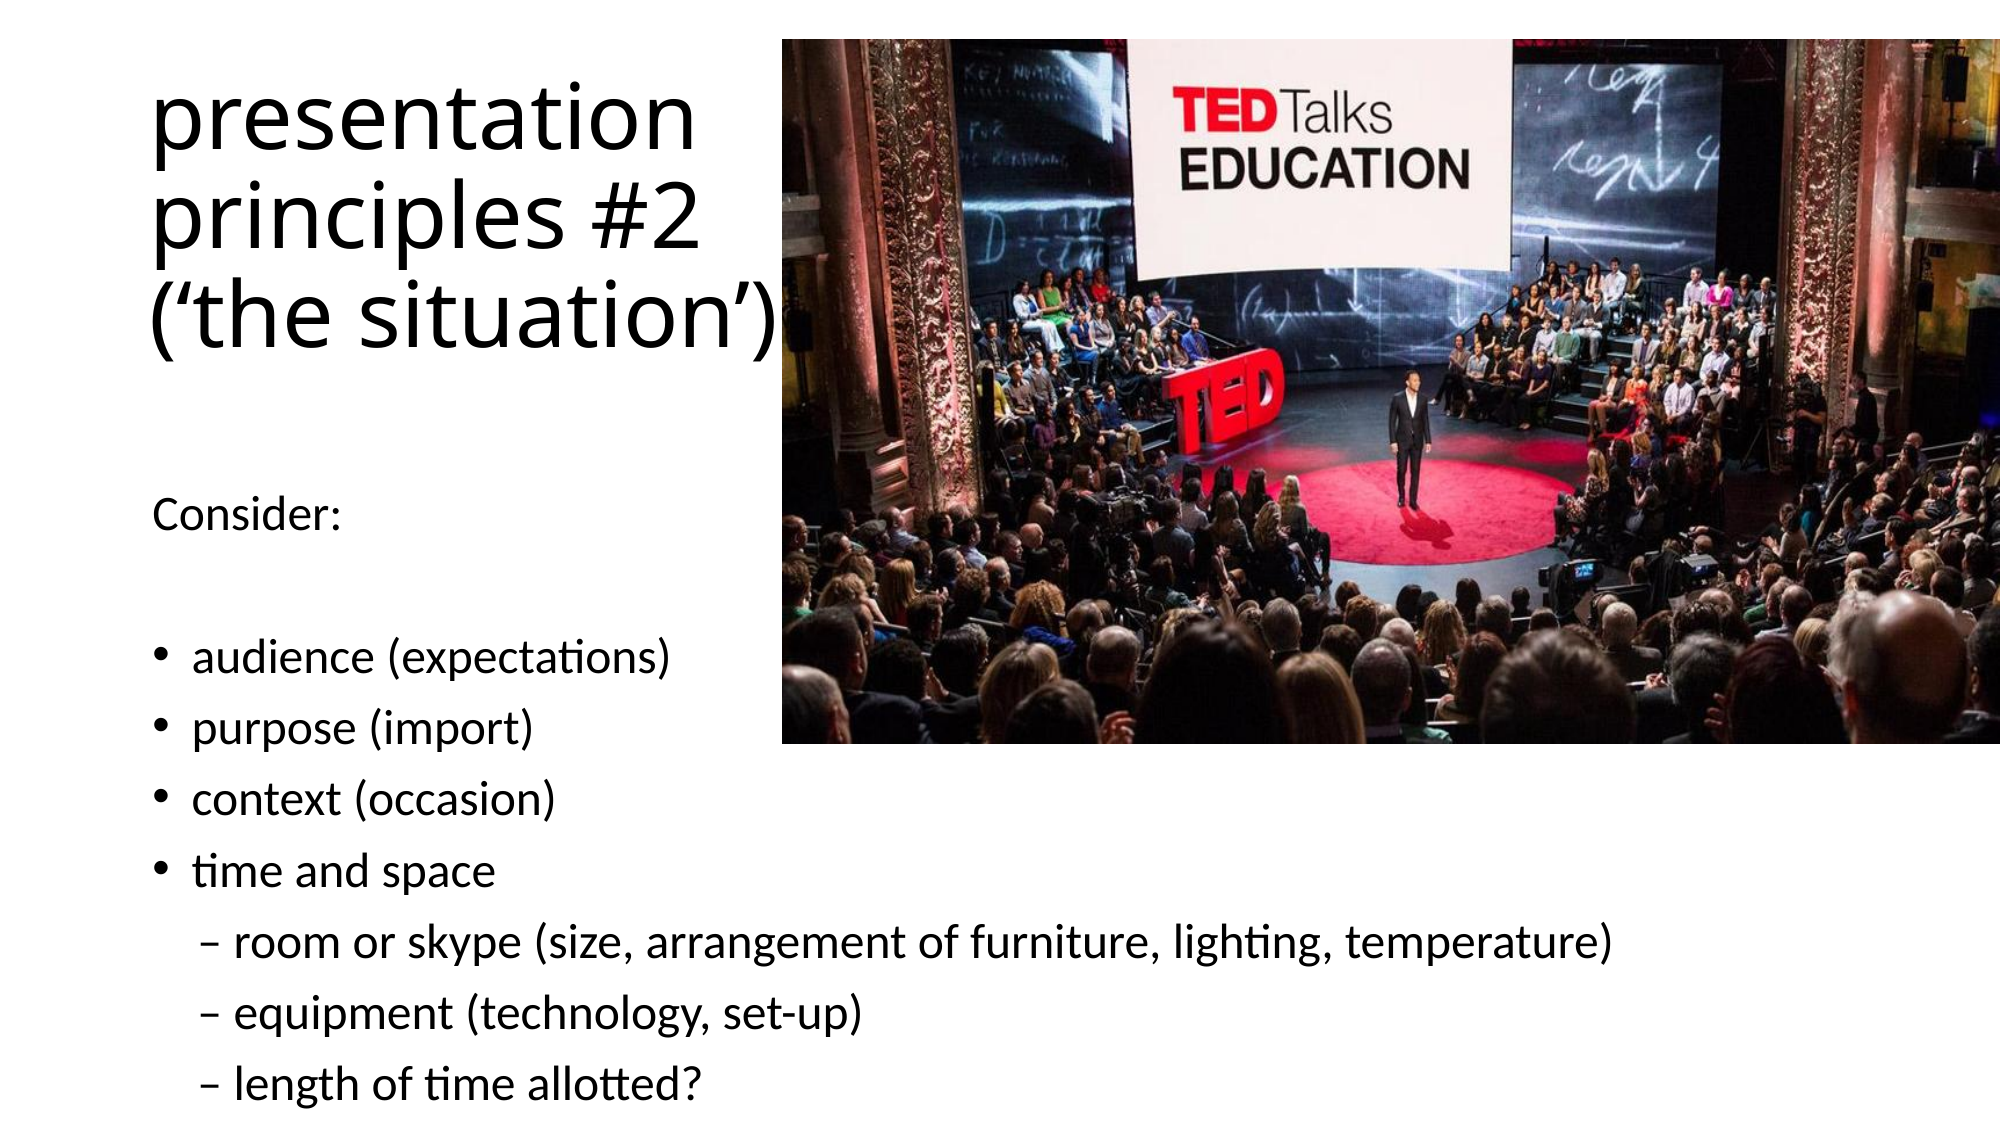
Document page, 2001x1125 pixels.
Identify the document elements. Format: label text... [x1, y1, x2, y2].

list Consider: audience (expectations) purpose (import) context (occasion) time and space – room or skype (size, arrangement of furniture, lighting, temperature) – equipment (technology, set-up) – length of time allotted? [137, 299, 1863, 1125]
picture [781, 39, 2000, 744]
title presentation principles #2 (‘the situation’) [134, 59, 781, 378]
